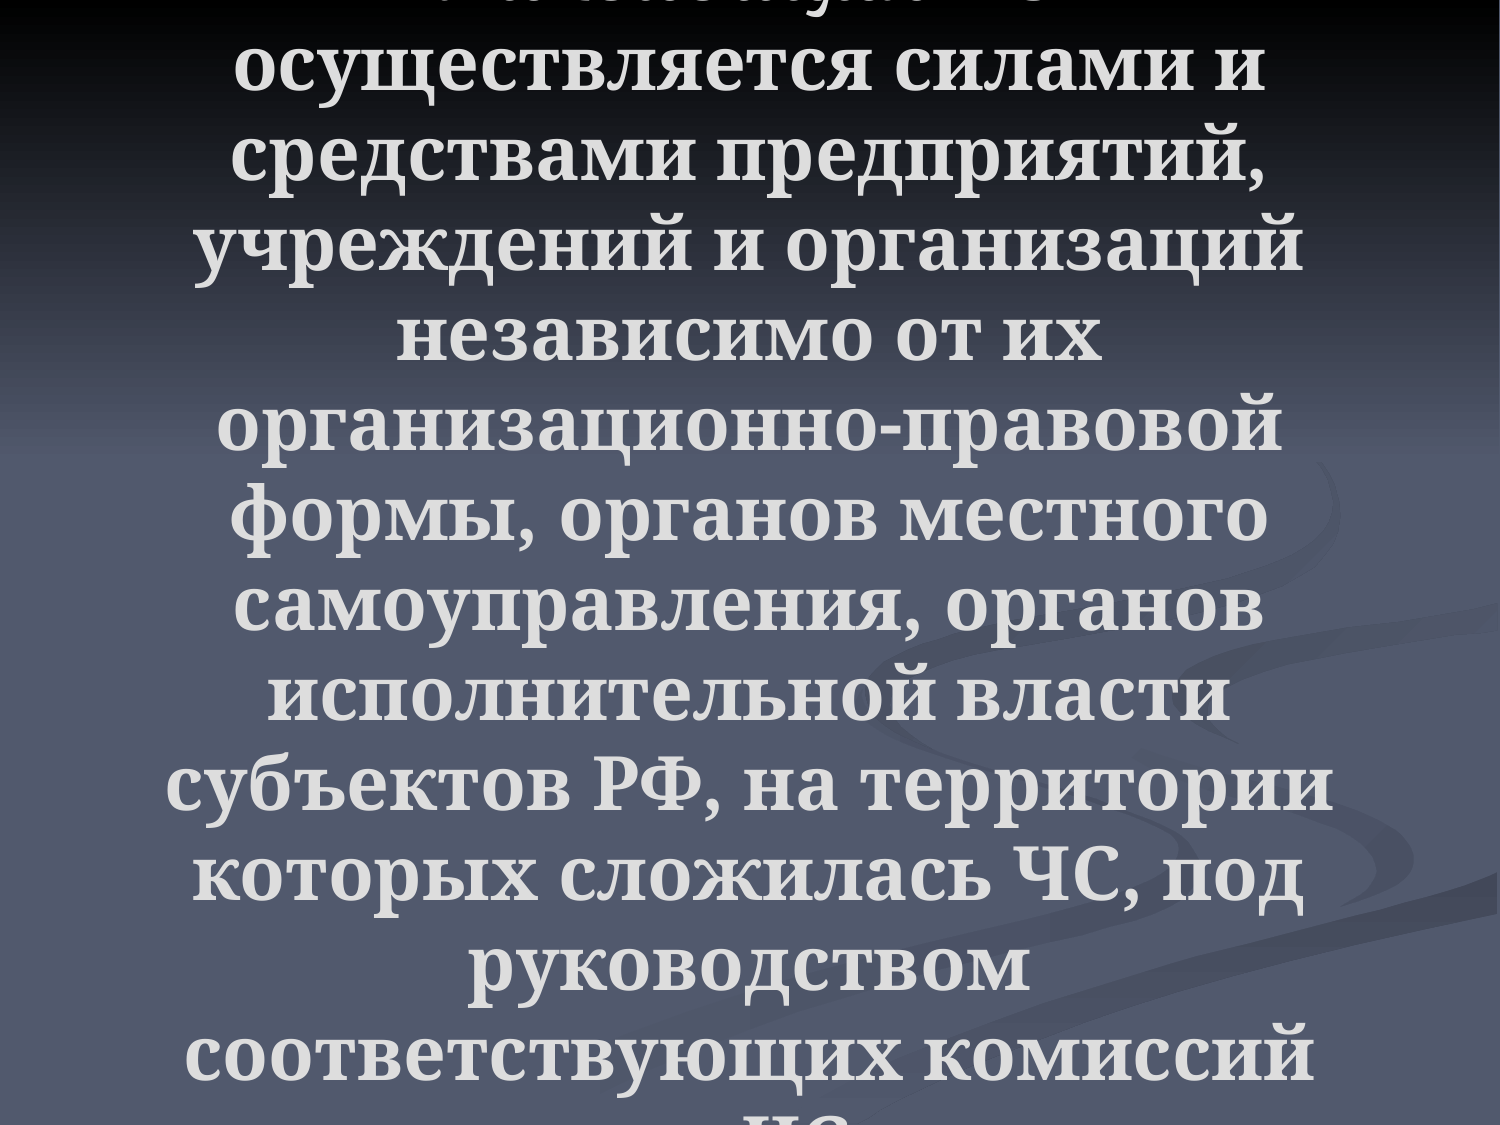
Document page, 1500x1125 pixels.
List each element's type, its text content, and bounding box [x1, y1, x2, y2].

title Ликвидация ЧС осуществляется силами и средствами предприятий, учреждений и организаций независимо от их организационно-правовой формы, органов местного самоуправления, органов исполнительной власти субъектов РФ, на территории которых сложилась ЧС, под руководством соответствующих комиссий по ЧС. [112, 444, 1388, 668]
